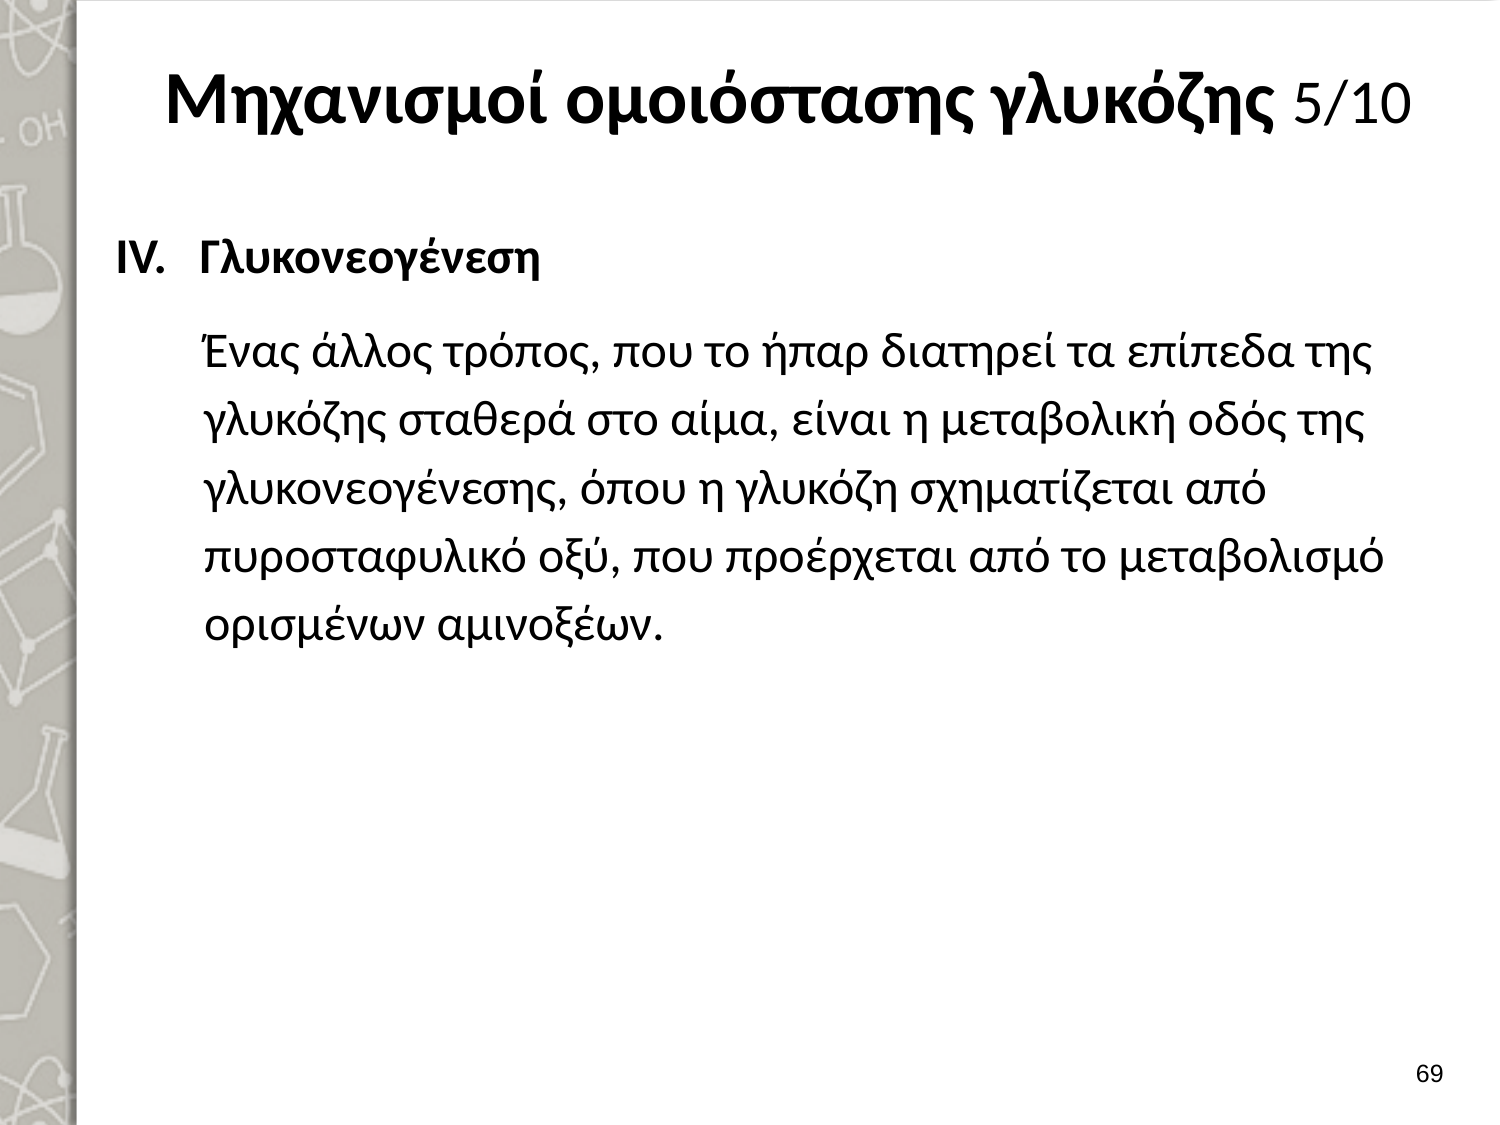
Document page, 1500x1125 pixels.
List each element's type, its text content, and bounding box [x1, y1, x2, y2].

slide_number 68 [1108, 1042, 1459, 1103]
title Μηχανισμοί ομοιόστασης γλυκόζης 5/10 [76, 19, 1500, 169]
list Γλυκονεογένεση Ένας άλλος τρόπος, που το ήπαρ διατηρεί τα επίπεδα της γλυκόζης σταθερά στο αίμα, είναι η μεταβολική οδός της γλυκονεογένεσης, όπου η γλυκόζη σχηματίζεται από πυροσταφυλικό οξύ, που προέρχεται από το μεταβολισμό ορισμένων αμινοξέων. [100, 208, 1471, 1024]
